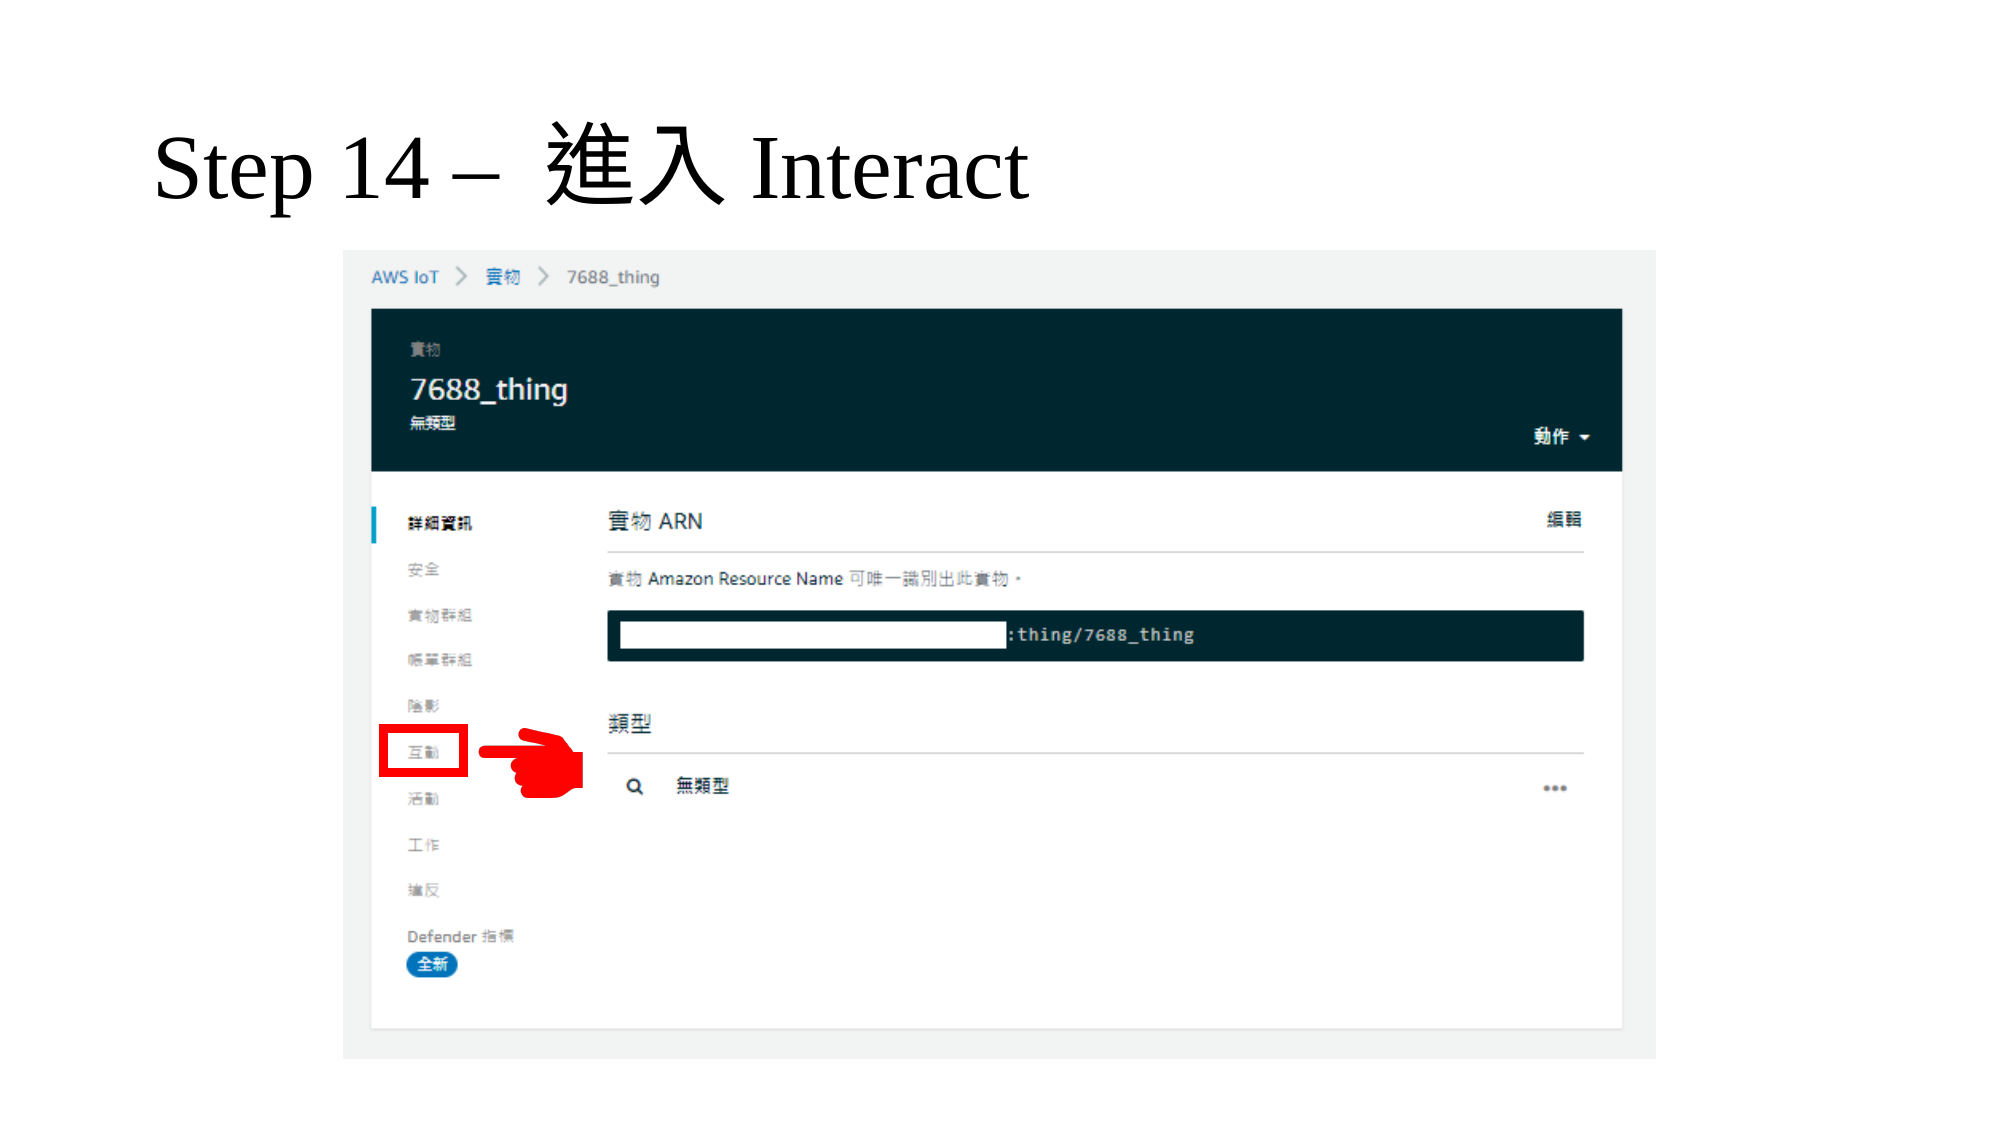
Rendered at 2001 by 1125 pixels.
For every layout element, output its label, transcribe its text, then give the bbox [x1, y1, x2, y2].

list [343, 250, 1656, 1059]
title Step 14 – 進入Interact [137, 59, 1863, 278]
picture [471, 703, 590, 823]
